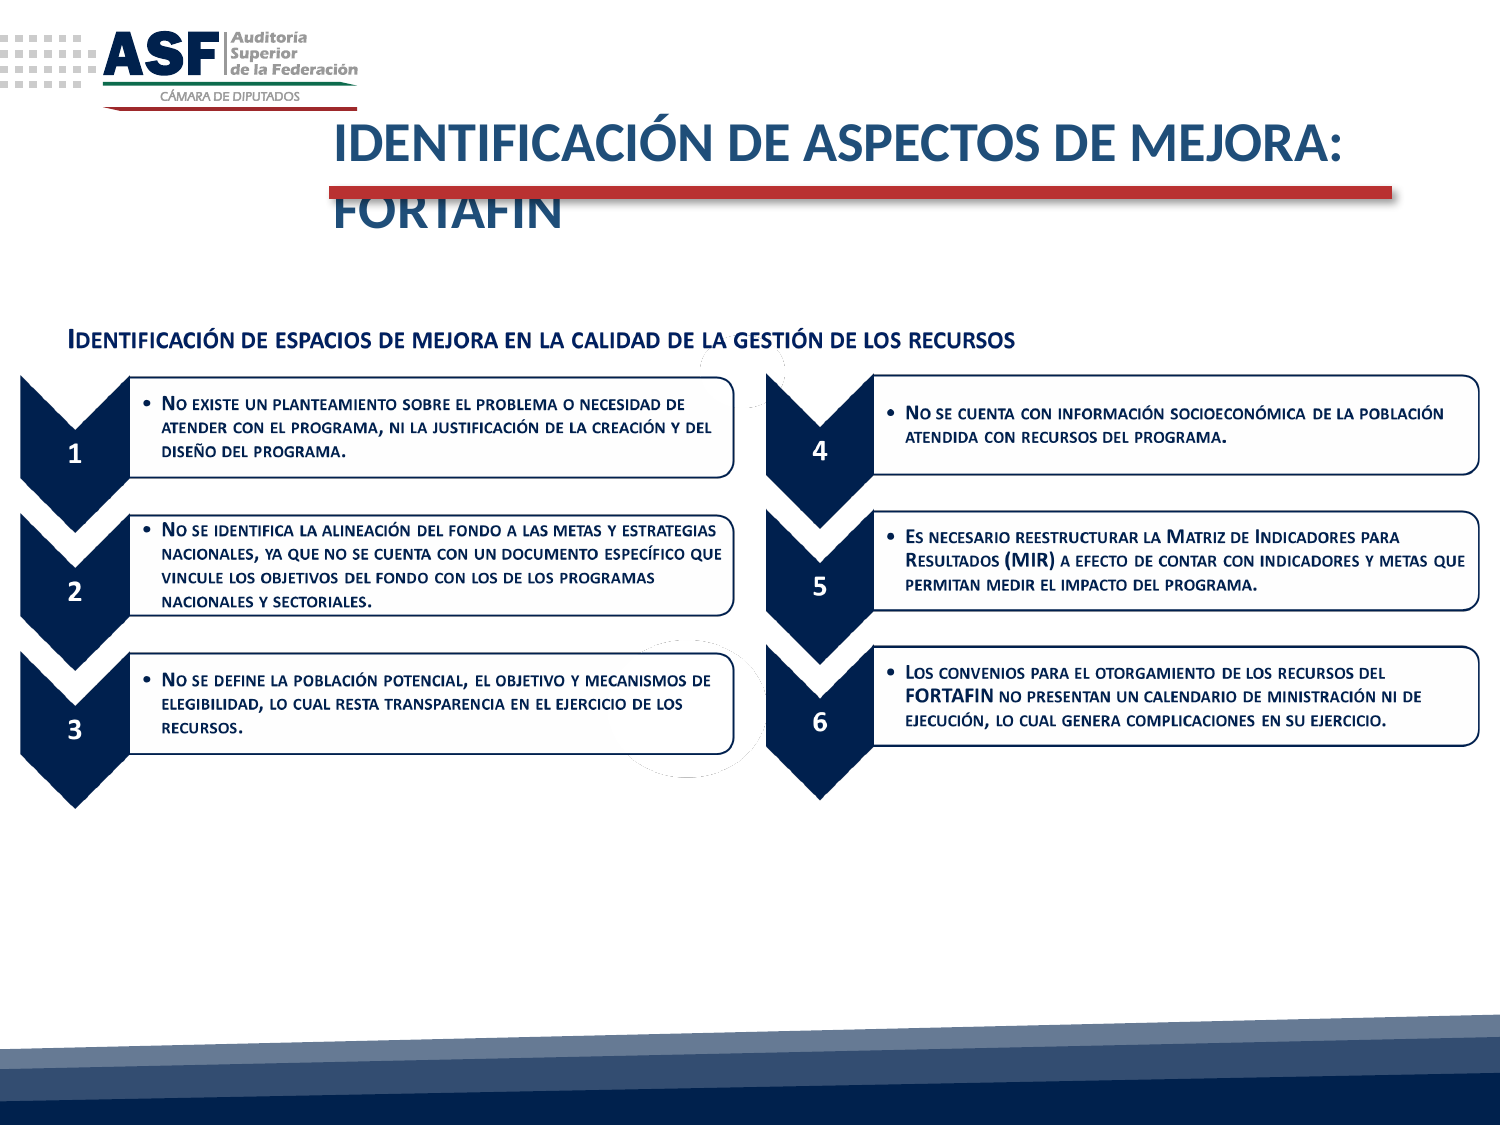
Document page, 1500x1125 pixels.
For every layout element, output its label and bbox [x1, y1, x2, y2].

text_box [102, 30, 1443, 193]
picture [20, 302, 1480, 810]
